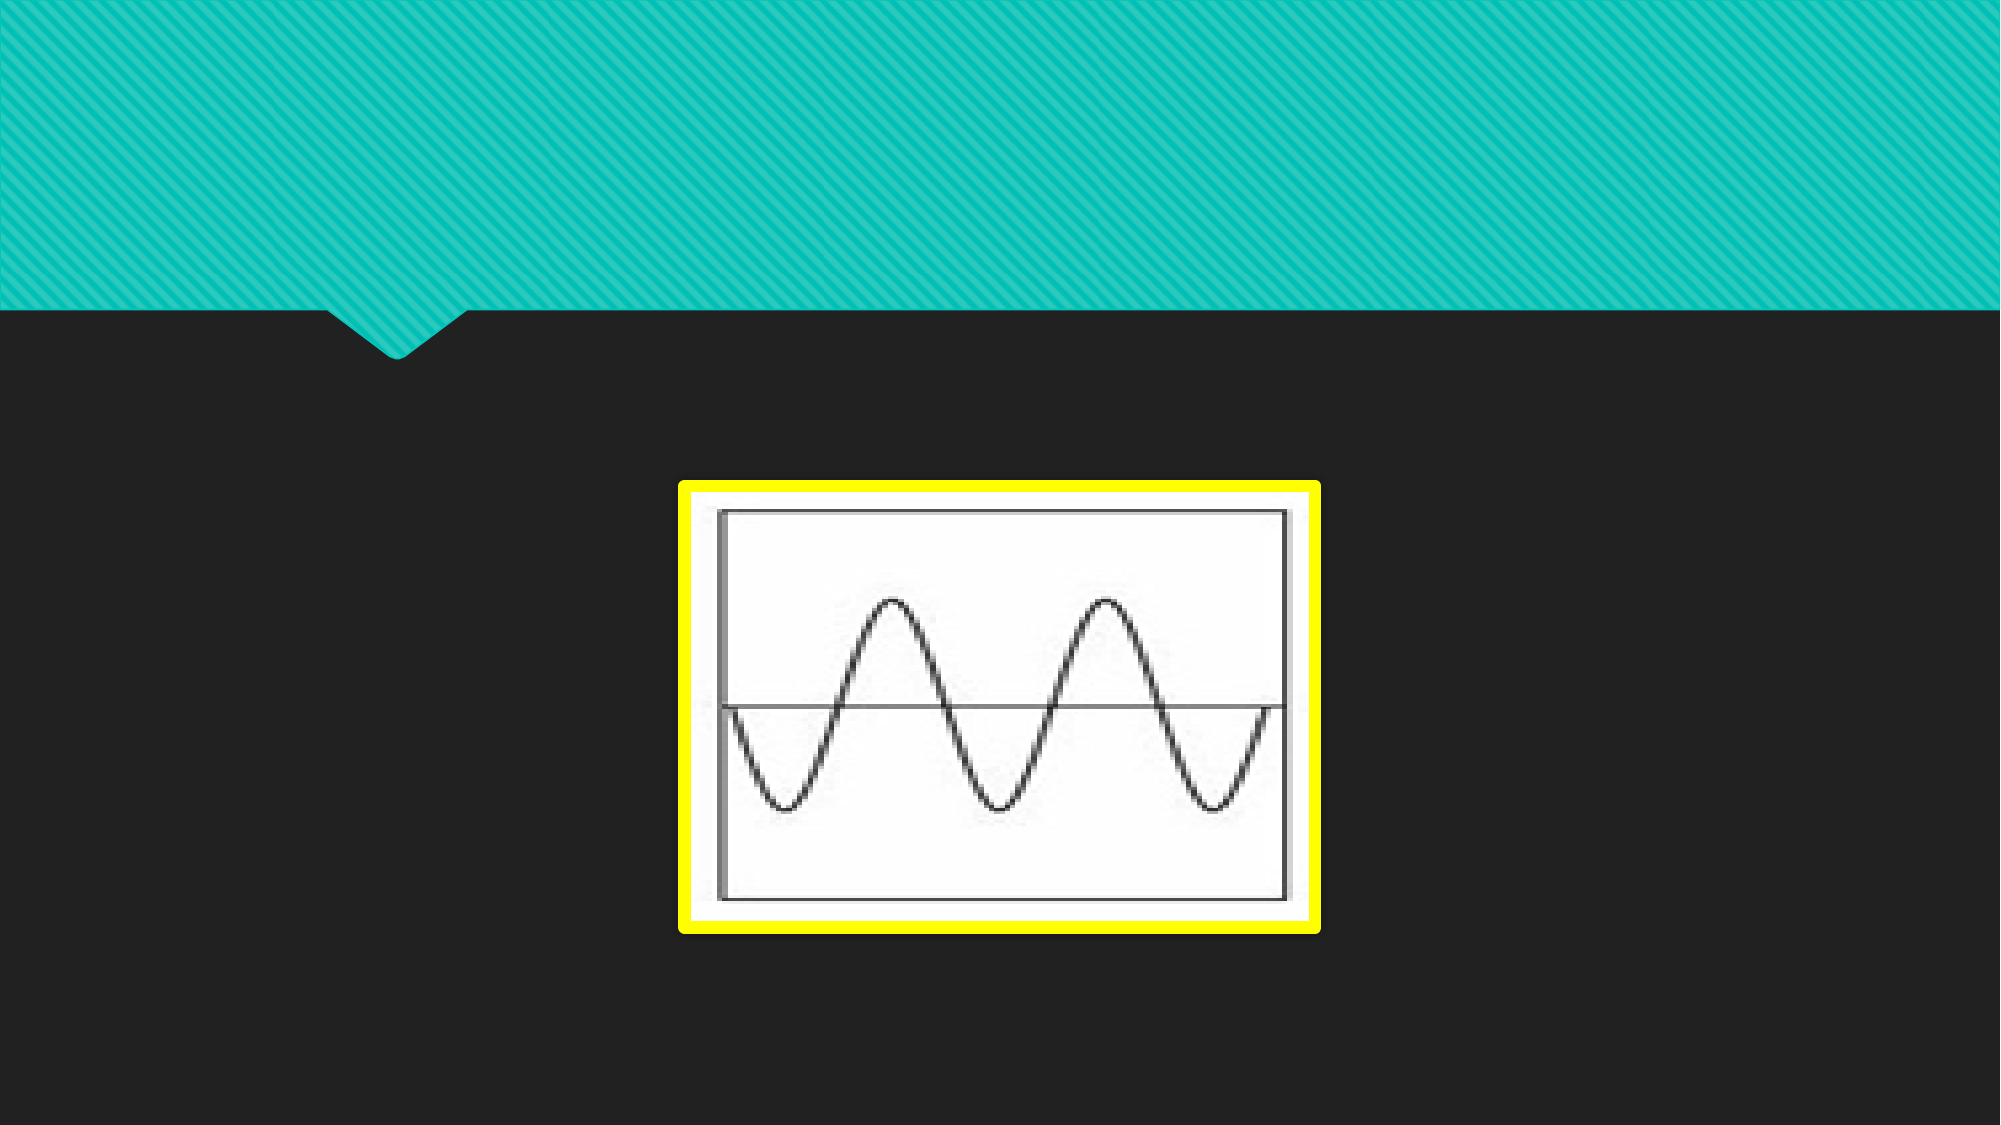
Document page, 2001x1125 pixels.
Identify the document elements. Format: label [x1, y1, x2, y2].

list [690, 491, 1310, 922]
